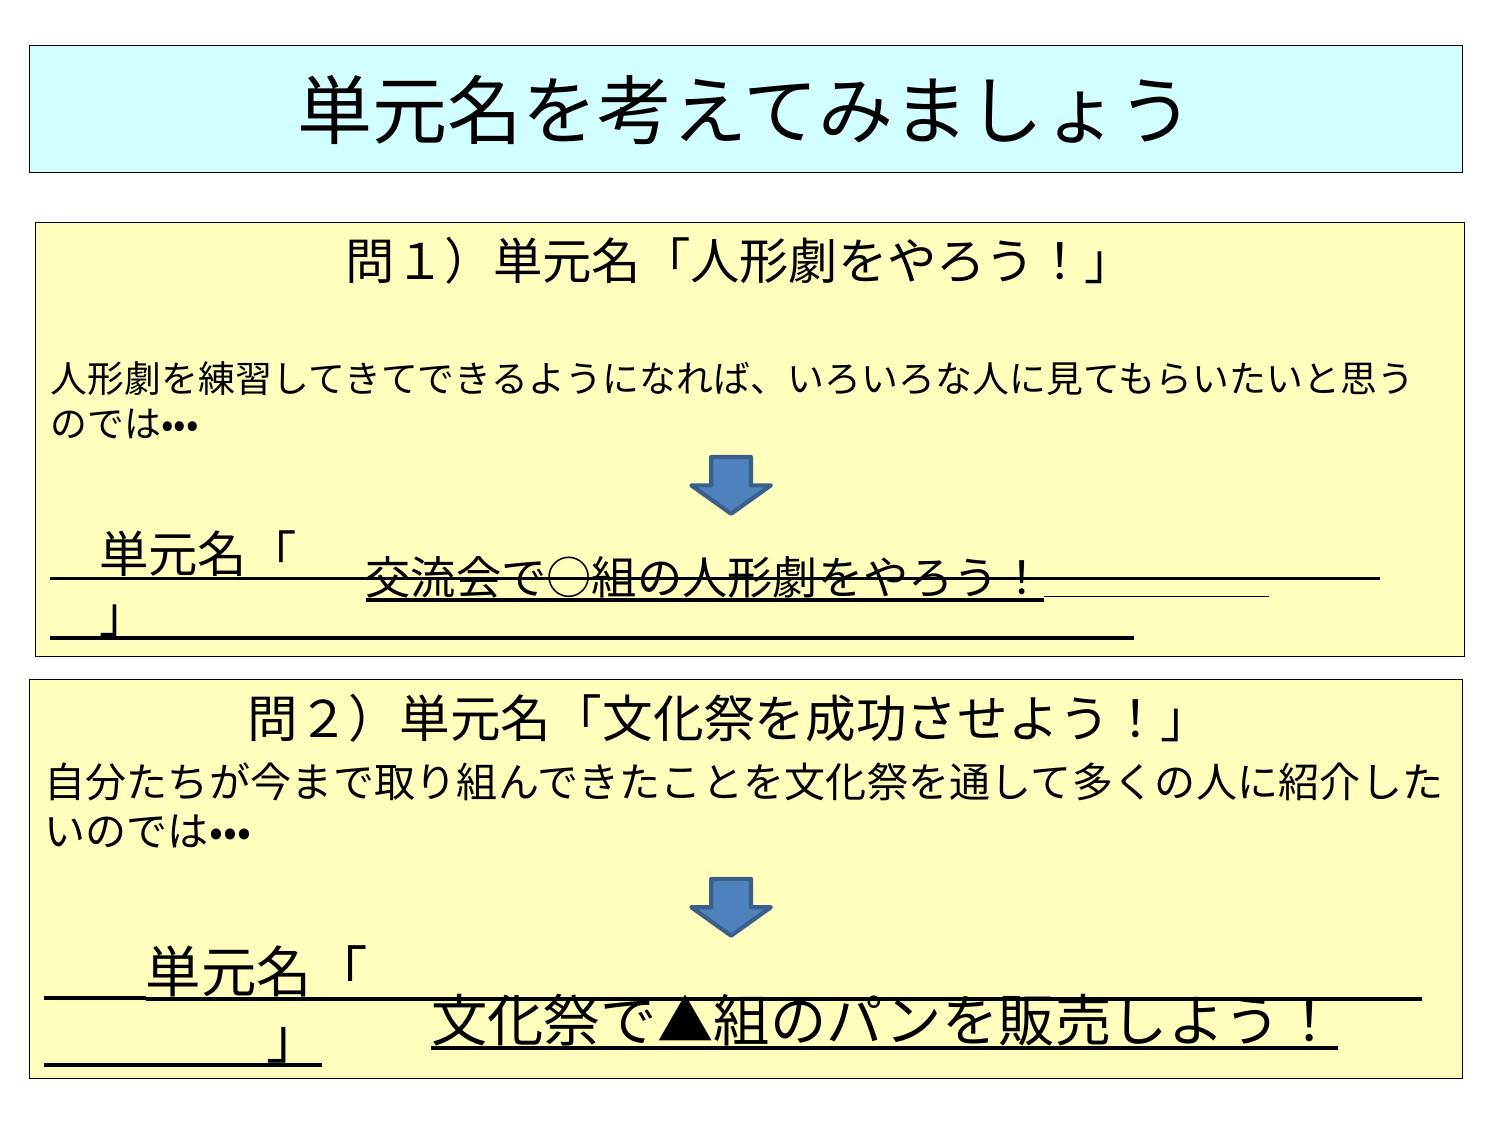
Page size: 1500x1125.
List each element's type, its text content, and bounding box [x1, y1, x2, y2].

list 問１）単元名「人形劇をやろう！」 人形劇を練習してきてできるようになれば、いろいろな人に見てもらいたいと思うのでは・・・ 単元名「 」 [35, 222, 1465, 657]
text_box 問２）単元名「文化祭を成功させよう！」 自分たちが今まで取り組んできたことを文化祭を通して多くの人に紹介したいのでは・・・ 単元名「 」 [29, 679, 1463, 1079]
title 単元名を考えてみましょう [29, 45, 1463, 173]
text_box 文化祭で▲組のパンを販売しよう！ [328, 913, 1405, 1062]
text_box [689, 454, 773, 503]
text_box [689, 876, 773, 913]
text_box 交流会で○組の人形劇をやろう！ [328, 503, 1370, 622]
